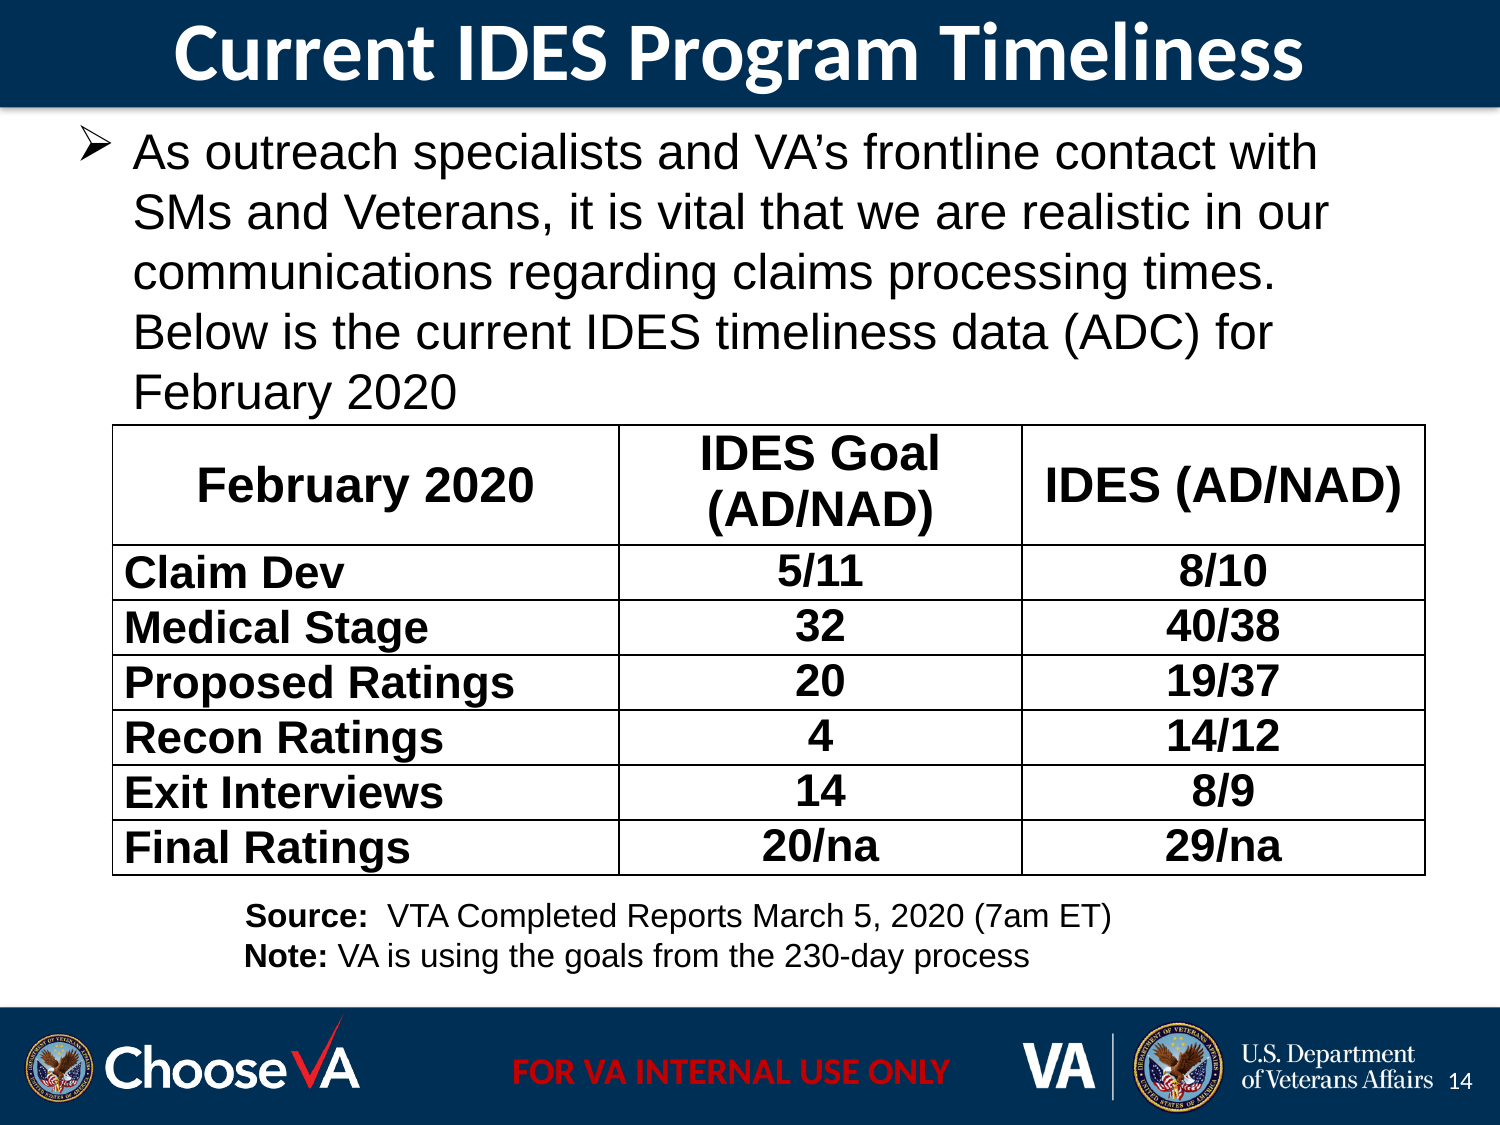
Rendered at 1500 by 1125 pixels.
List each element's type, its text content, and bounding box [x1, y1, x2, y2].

picture [1017, 1014, 1438, 1120]
table_cell Proposed Ratings [113, 656, 618, 709]
table_cell Recon Ratings [113, 711, 618, 764]
text_box As outreach specialists and VA’s frontline contact with SMs and Veterans, it is vital that we are realistic in our communications regarding claims processing times. Below is the current IDES timeliness data (ADC) for February 2020 [61, 112, 1437, 428]
table_cell Exit Interviews [113, 766, 618, 819]
table_cell 19/37 [1023, 656, 1424, 709]
table_cell Medical Stage [113, 601, 618, 654]
table_cell 4 [620, 711, 1021, 764]
table_cell 40/38 [1023, 601, 1424, 654]
text_box Source: VTA Completed Reports March 5, 2020 (7am ET) Note: VA is using the goals from the 230-day process [61, 886, 1325, 982]
table_cell 14/12 [1023, 711, 1424, 764]
table_cell 32 [620, 601, 1021, 654]
table_cell 20 [620, 656, 1021, 709]
table_cell 5/11 [620, 546, 1021, 599]
table_cell Final Ratings [113, 821, 618, 874]
title Current IDES Program Timeliness [0, 0, 1500, 108]
table_header IDES (AD/NAD) [1023, 426, 1424, 544]
table_header IDES Goal (AD/NAD) [620, 426, 1021, 544]
table_cell 29/na [1023, 821, 1424, 874]
slide_number 14 [1425, 1049, 1489, 1110]
picture [24, 1012, 360, 1103]
table_header February 2020 [113, 426, 618, 544]
table_cell 8/9 [1023, 766, 1424, 819]
table_cell 20/na [620, 821, 1021, 874]
table_cell 8/10 [1023, 546, 1424, 599]
table_cell 14 [620, 766, 1021, 819]
table_cell Claim Dev [113, 546, 618, 599]
